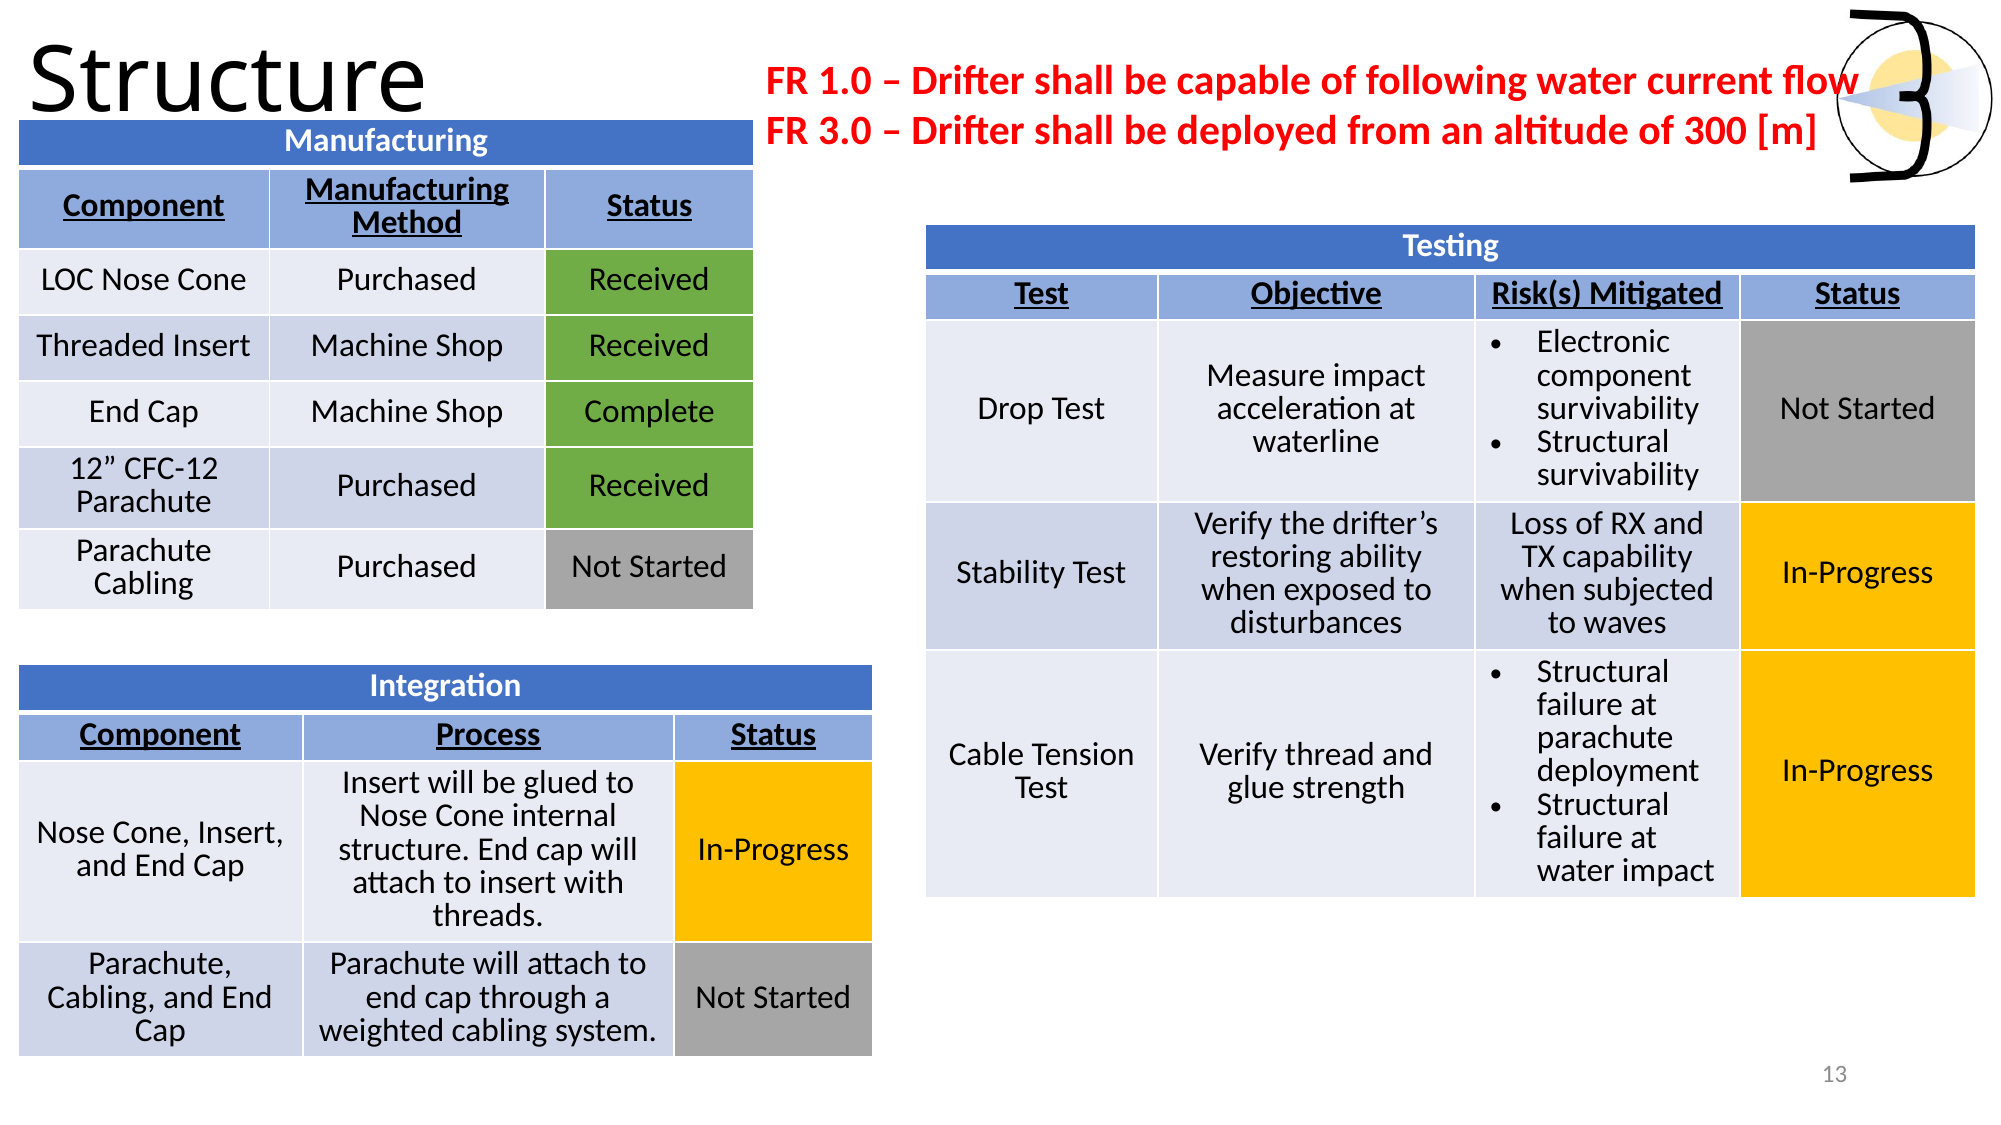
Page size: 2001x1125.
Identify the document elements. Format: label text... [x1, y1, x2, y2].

table_cell Test [926, 275, 1157, 319]
table_cell Purchased [270, 530, 544, 609]
table_cell Received [546, 316, 753, 380]
slide_number 13 [1412, 1042, 1863, 1103]
table_cell Manufacturing Method [270, 170, 544, 248]
table_cell Verify thread and glue strength [1159, 651, 1474, 897]
table_cell End Cap [19, 382, 269, 446]
table_cell Cable Tension Test [926, 651, 1157, 897]
table_cell Parachute, Cabling, and End Cap [19, 943, 302, 1056]
table_header Integration [19, 665, 872, 710]
title Structure [13, 0, 1739, 191]
table_cell In-Progress [675, 762, 872, 941]
table_cell Status [1741, 275, 1975, 319]
table_cell Received [546, 448, 753, 528]
table_cell Status [546, 170, 753, 248]
table_cell Objective [1159, 275, 1474, 319]
table_cell Risk(s) Mitigated [1476, 275, 1739, 319]
table_cell Purchased [270, 448, 544, 528]
table_cell Complete [546, 382, 753, 446]
table_cell Measure impact acceleration at waterline [1159, 321, 1474, 501]
table_cell Parachute will attach to end cap through a weighted cabling system. [304, 943, 673, 1056]
table_cell Insert will be glued to Nose Cone internal structure. End cap will attach to insert with threads. [304, 762, 673, 941]
table_cell Status [675, 715, 872, 760]
table_cell 12” CFC-12 Parachute [19, 448, 269, 528]
table_header Testing [926, 225, 1975, 269]
table_cell Structural failure at parachute deployment Structural failure at water impact [1476, 651, 1739, 897]
table_cell Component [19, 170, 269, 248]
table_cell Not Started [675, 943, 872, 1056]
table_cell Electronic component survivability Structural survivability [1476, 321, 1739, 501]
table_cell Parachute Cabling [19, 530, 269, 609]
table_cell Machine Shop [270, 316, 544, 380]
table_cell Nose Cone, Insert, and End Cap [19, 762, 302, 941]
table_cell LOC Nose Cone [19, 250, 269, 314]
table_cell Stability Test [926, 503, 1157, 649]
table_cell Machine Shop [270, 382, 544, 446]
table_cell Drop Test [926, 321, 1157, 501]
table_cell In-Progress [1741, 651, 1975, 897]
table_cell Threaded Insert [19, 316, 269, 380]
text_box FR 1.0 – Drifter shall be capable of following water current flow FR 3.0 – Drifter shall be deployed from an altitude of 300 [m] [751, 45, 1875, 161]
table_cell Verify the drifter’s restoring ability when exposed to disturbances [1159, 503, 1474, 649]
table_cell Received [546, 250, 753, 314]
table_cell Process [304, 715, 673, 760]
table_cell Loss of RX and TX capability when subjected to waves [1476, 503, 1739, 649]
table_cell Not Started [546, 530, 753, 609]
table_header Manufacturing [19, 120, 753, 165]
table_cell Component [19, 715, 302, 760]
table_cell Purchased [270, 250, 544, 314]
picture [1814, 0, 1999, 201]
table_cell In-Progress [1741, 503, 1975, 649]
table_cell Not Started [1741, 321, 1975, 501]
